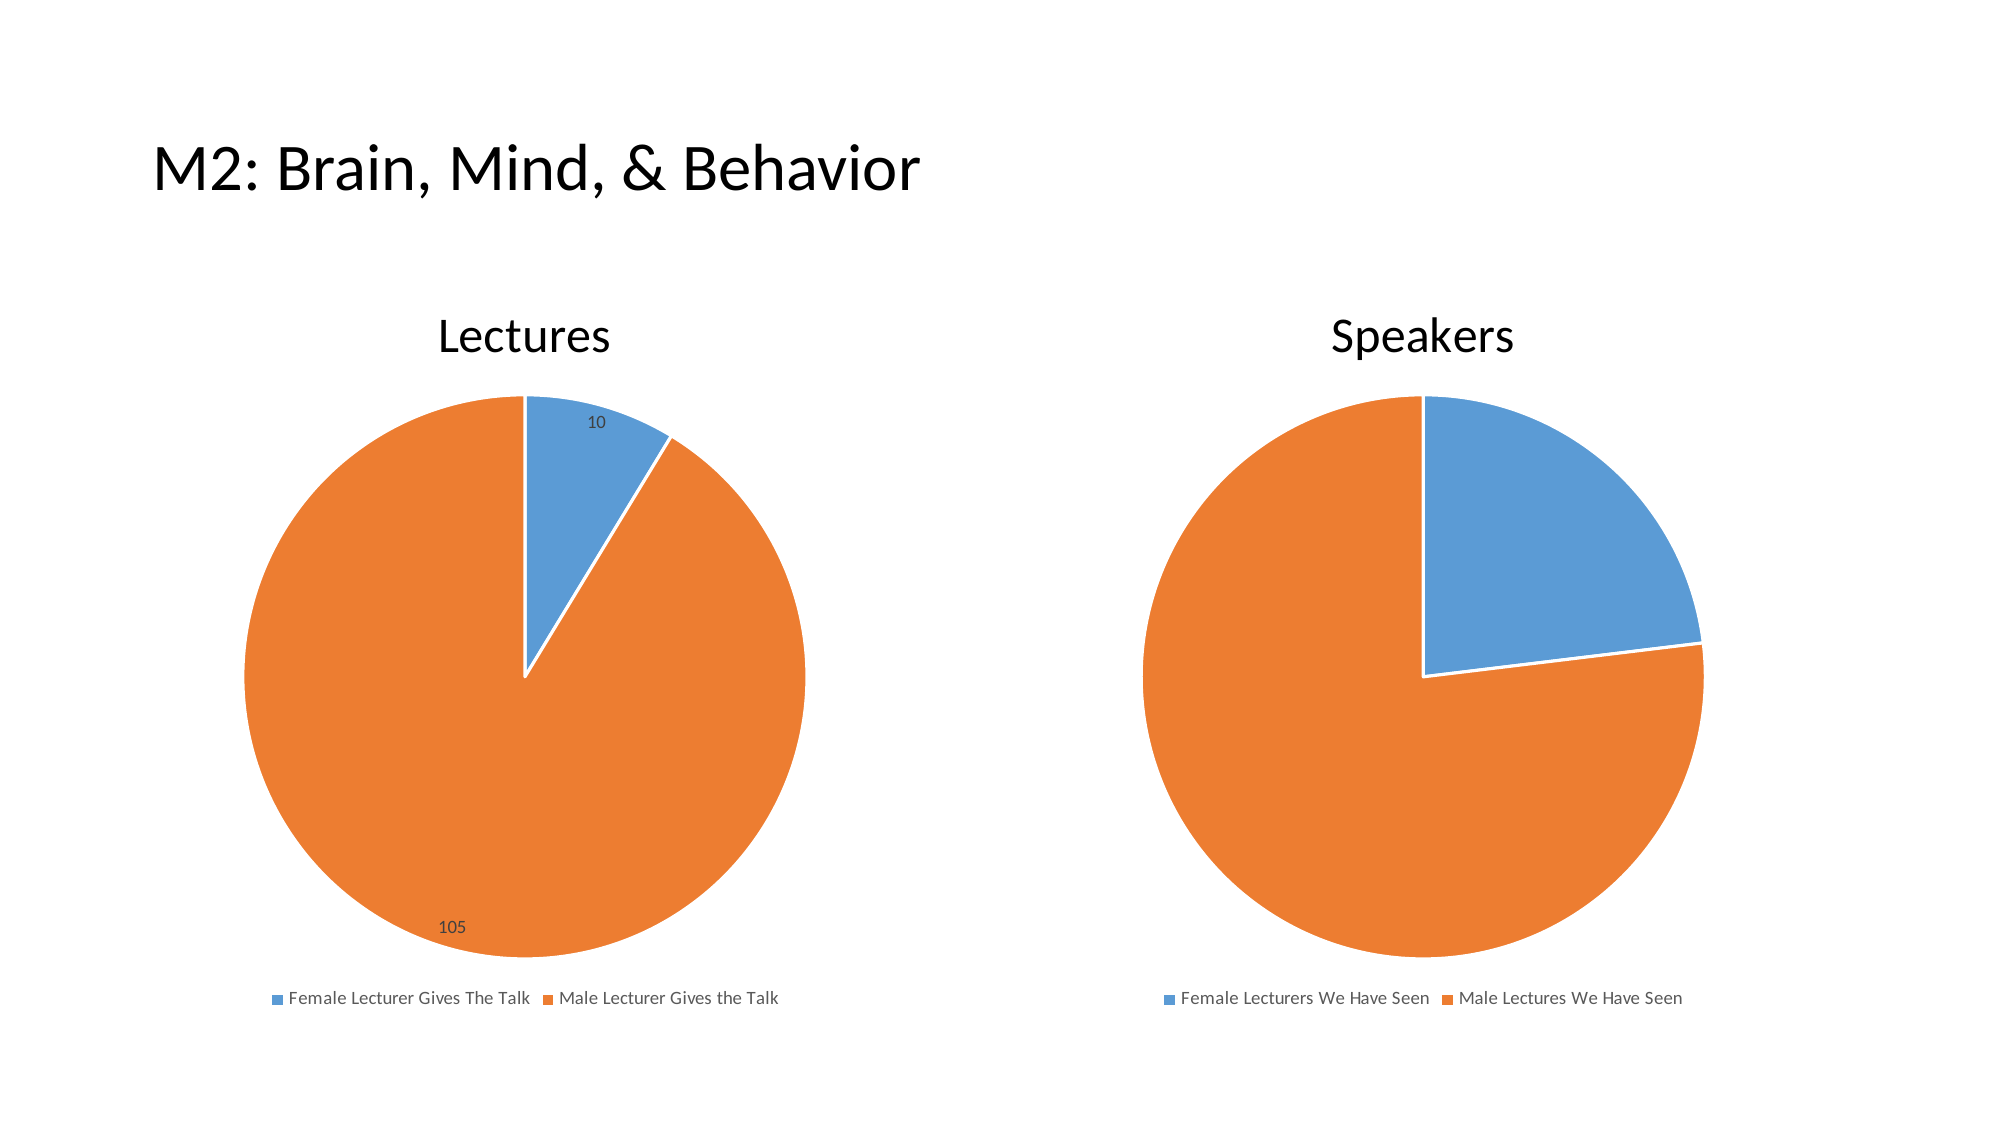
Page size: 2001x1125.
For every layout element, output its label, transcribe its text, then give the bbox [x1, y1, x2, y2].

title M2: Brain, Mind, & Behavior [137, 59, 1863, 277]
chart [66, 277, 1863, 1016]
